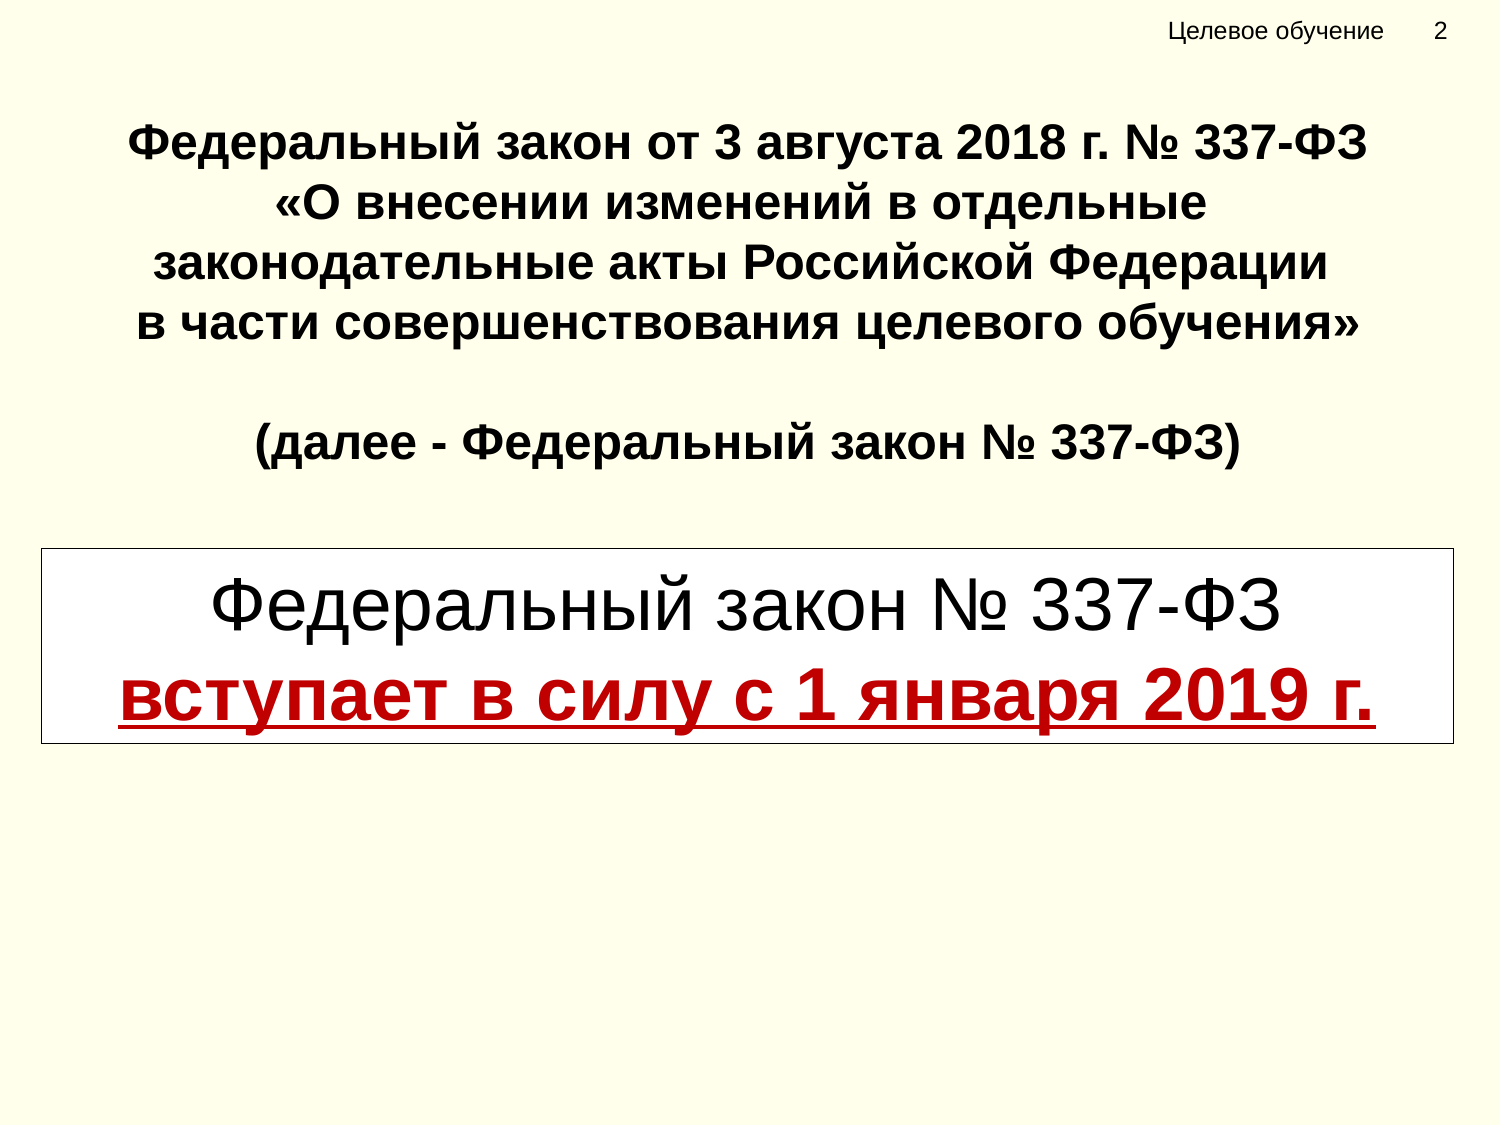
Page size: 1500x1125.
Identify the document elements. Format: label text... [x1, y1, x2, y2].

text_box Федеральный закон от 3 августа 2018 г. № 337-ФЗ «О внесении изменений в отдельные законодательные акты Российской Федерации в части совершенствования целевого обучения» (далее - Федеральный закон № 337-ФЗ) [43, 103, 1453, 477]
text_box Федеральный закон № 337-ФЗ вступает в силу с 1 января 2019 г. [41, 548, 1453, 744]
text_box Целевое обучение 2 [1116, 0, 1500, 60]
